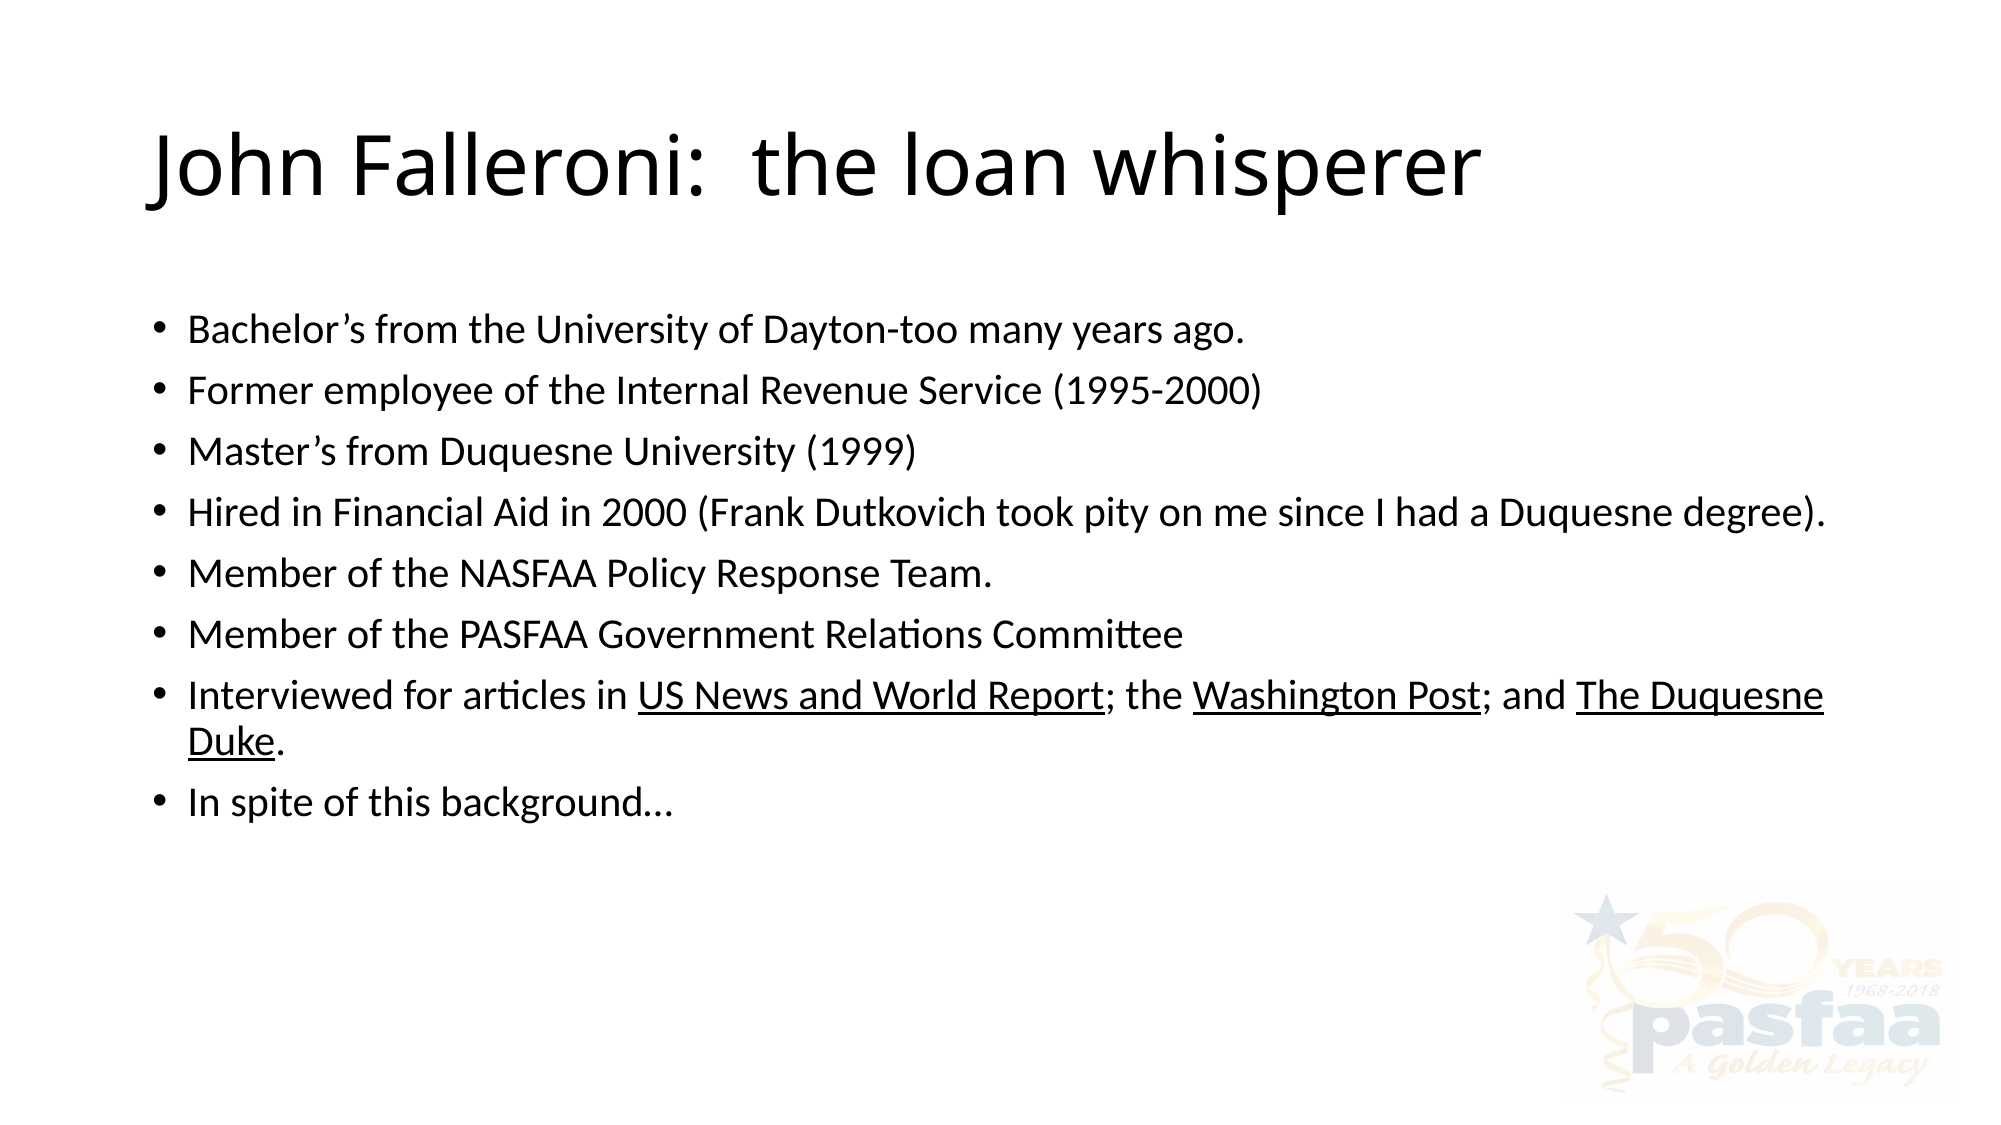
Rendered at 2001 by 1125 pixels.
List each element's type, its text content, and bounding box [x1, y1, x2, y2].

title John Falleroni: the loan whisperer [137, 59, 1863, 278]
list Bachelor’s from the University of Dayton-too many years ago. Former employee of the Internal Revenue Service (1995-2000) Master’s from Duquesne University (1999) Hired in Financial Aid in 2000 (Frank Dutkovich took pity on me since I had a Duquesne degree). Member of the NASFAA Policy Response Team. Member of the PASFAA Government Relations Committee Interviewed for articles in US News and World Report; the Washington Post; and The Duquesne Duke. In spite of this background… [137, 299, 1863, 852]
picture [1563, 884, 1953, 1100]
